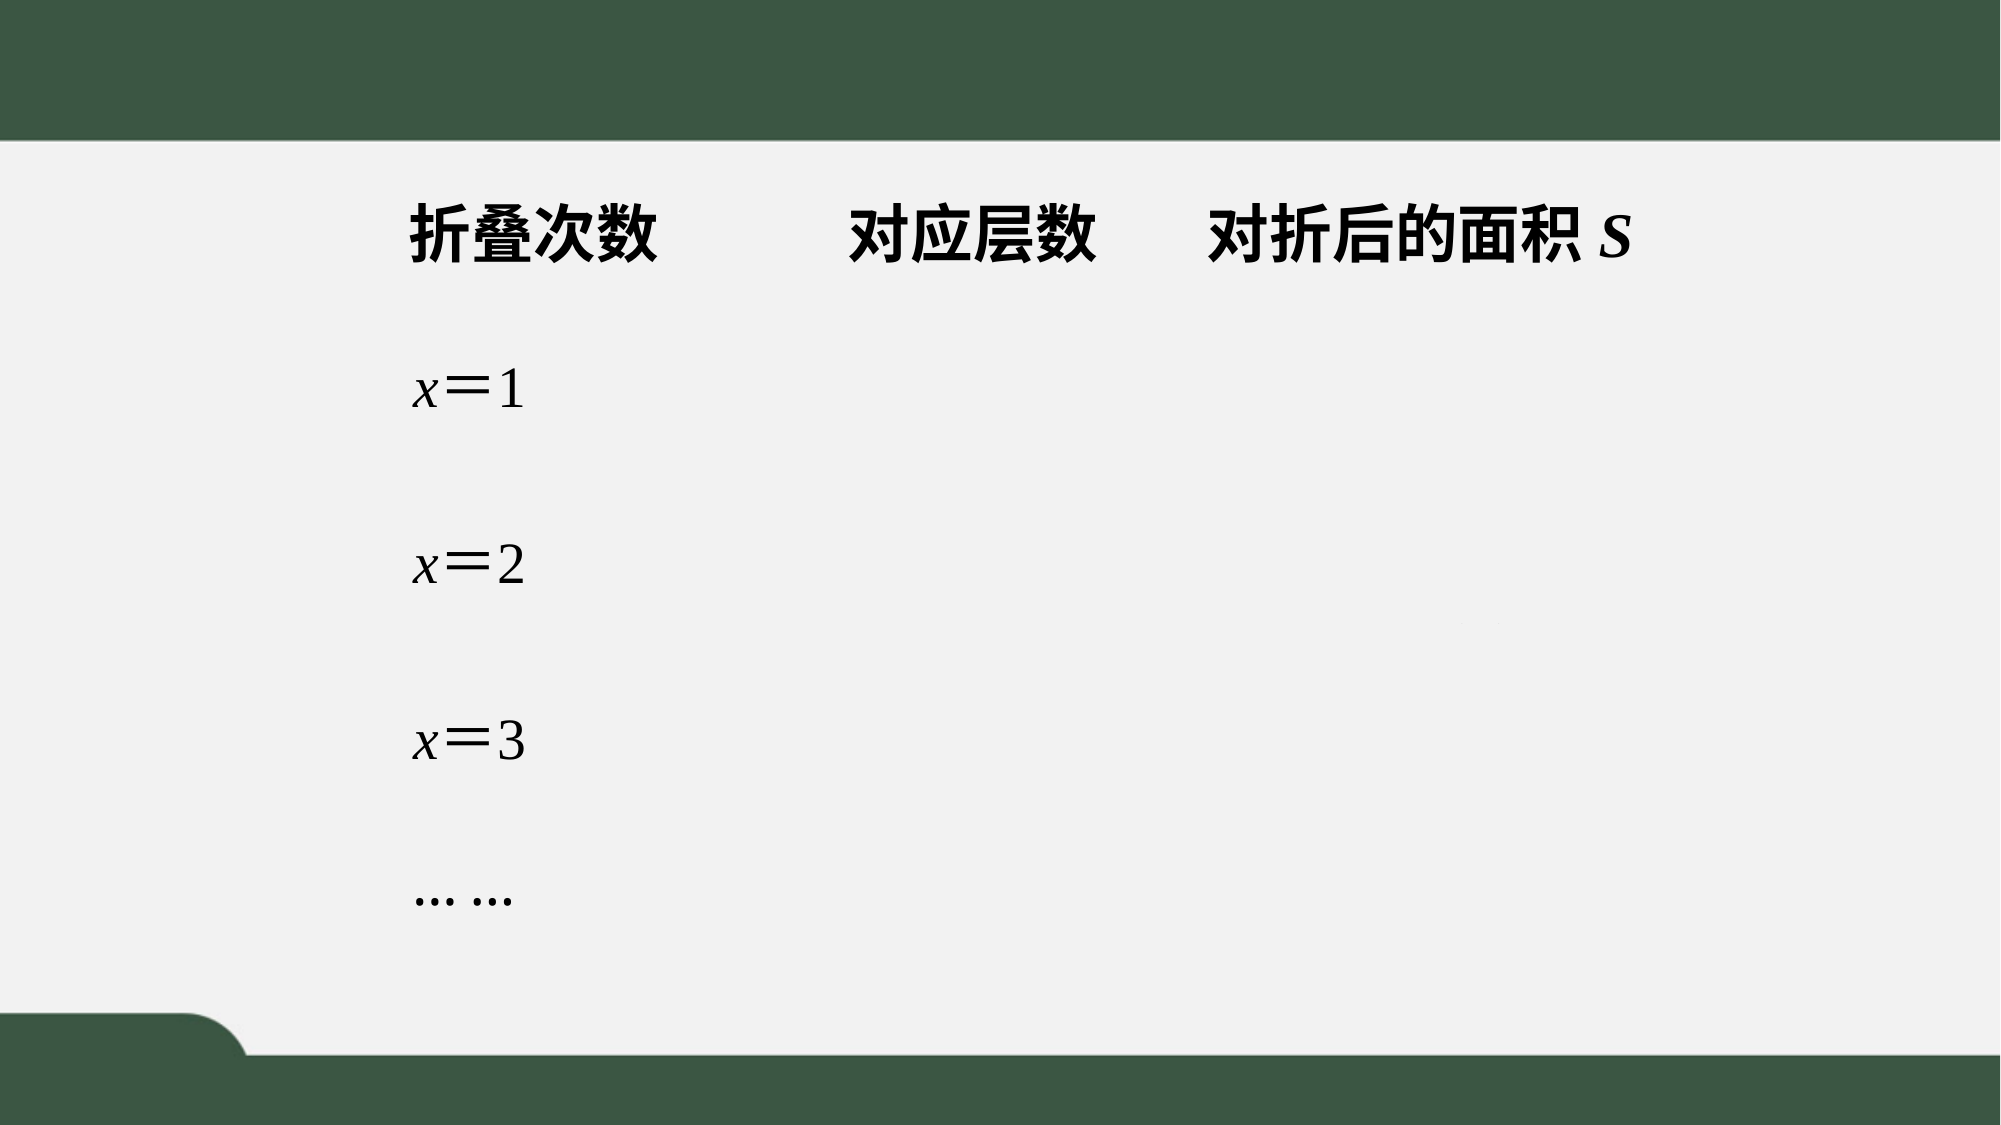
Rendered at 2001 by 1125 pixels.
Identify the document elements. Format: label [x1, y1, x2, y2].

picture [0, 0, 2001, 1125]
text_box [0, 193, 1813, 1125]
